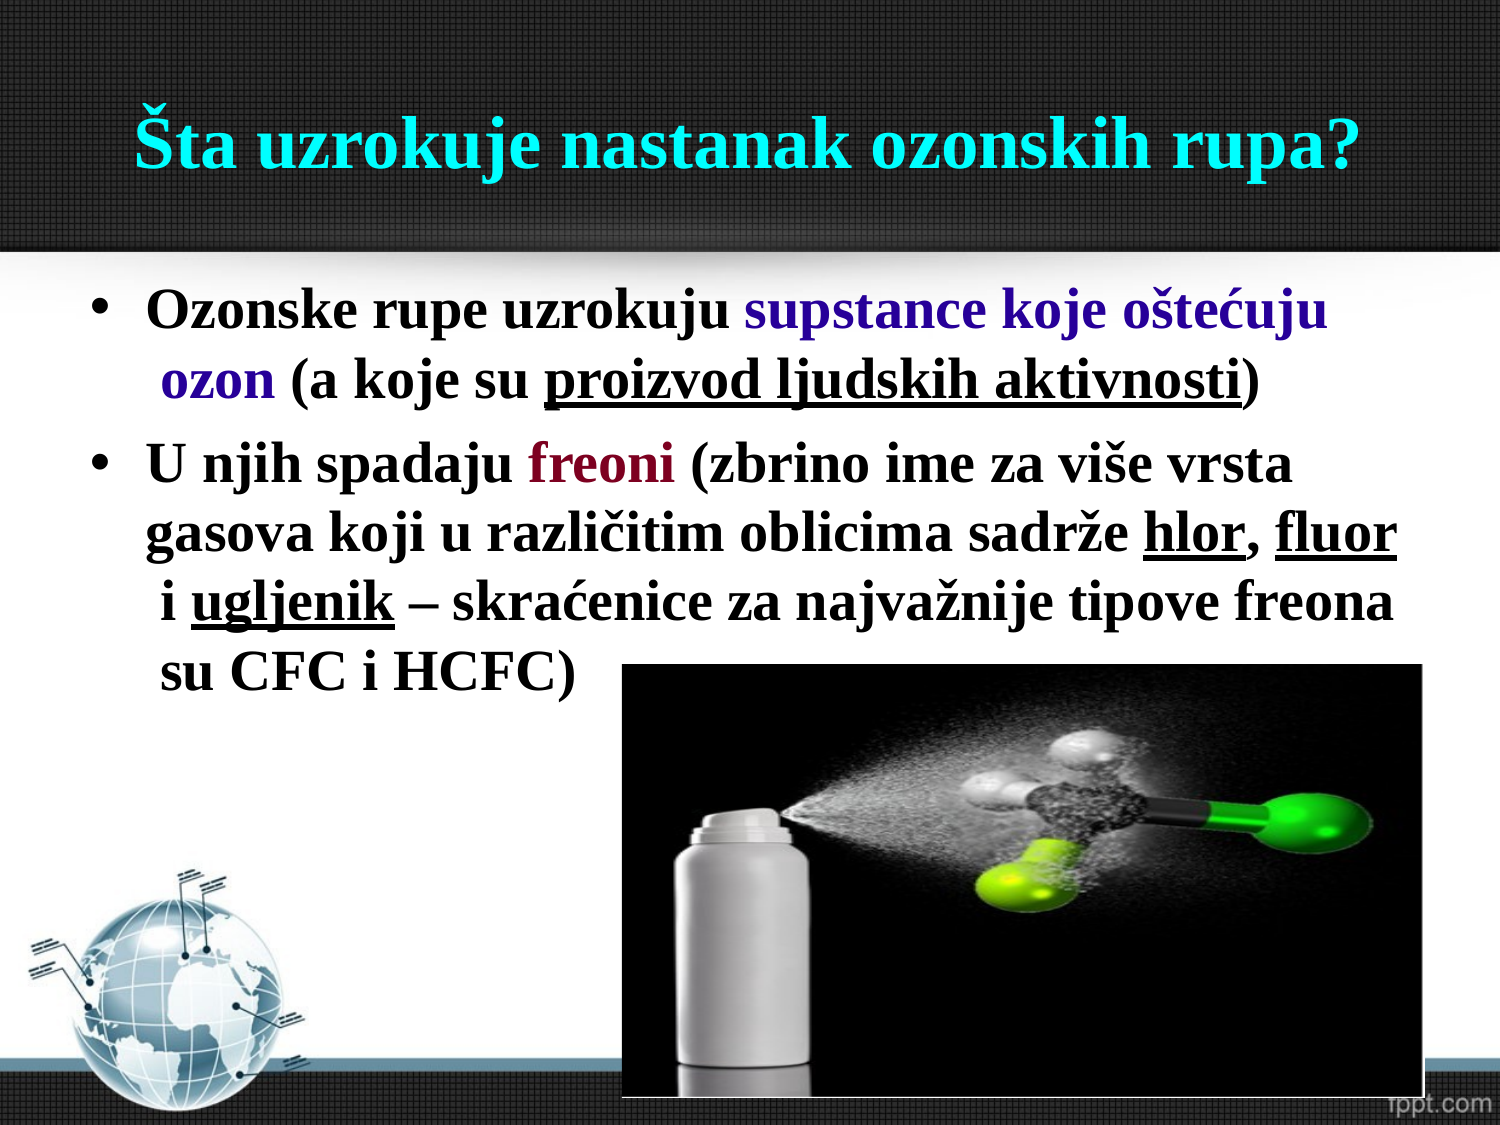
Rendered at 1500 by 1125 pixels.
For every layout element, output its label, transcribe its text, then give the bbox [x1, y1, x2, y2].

picture [0, 0, 1500, 1125]
text_box [621, 664, 1425, 1098]
title Šta uzrokuje nastanak ozonskih rupa? [131, 91, 1368, 268]
text_box Ozonske rupe uzrokuju supstance koje oštećuju ozon (a koje su proizvod ljudskih aktivnosti) U njih spadaju freoni (zbrino ime za više vrsta gasova koji u različitim oblicima sadrže hlor, fluor i ugljenik – skraćenice za najvažnije tipove freona su CFC i HCFC) [87, 268, 1404, 704]
